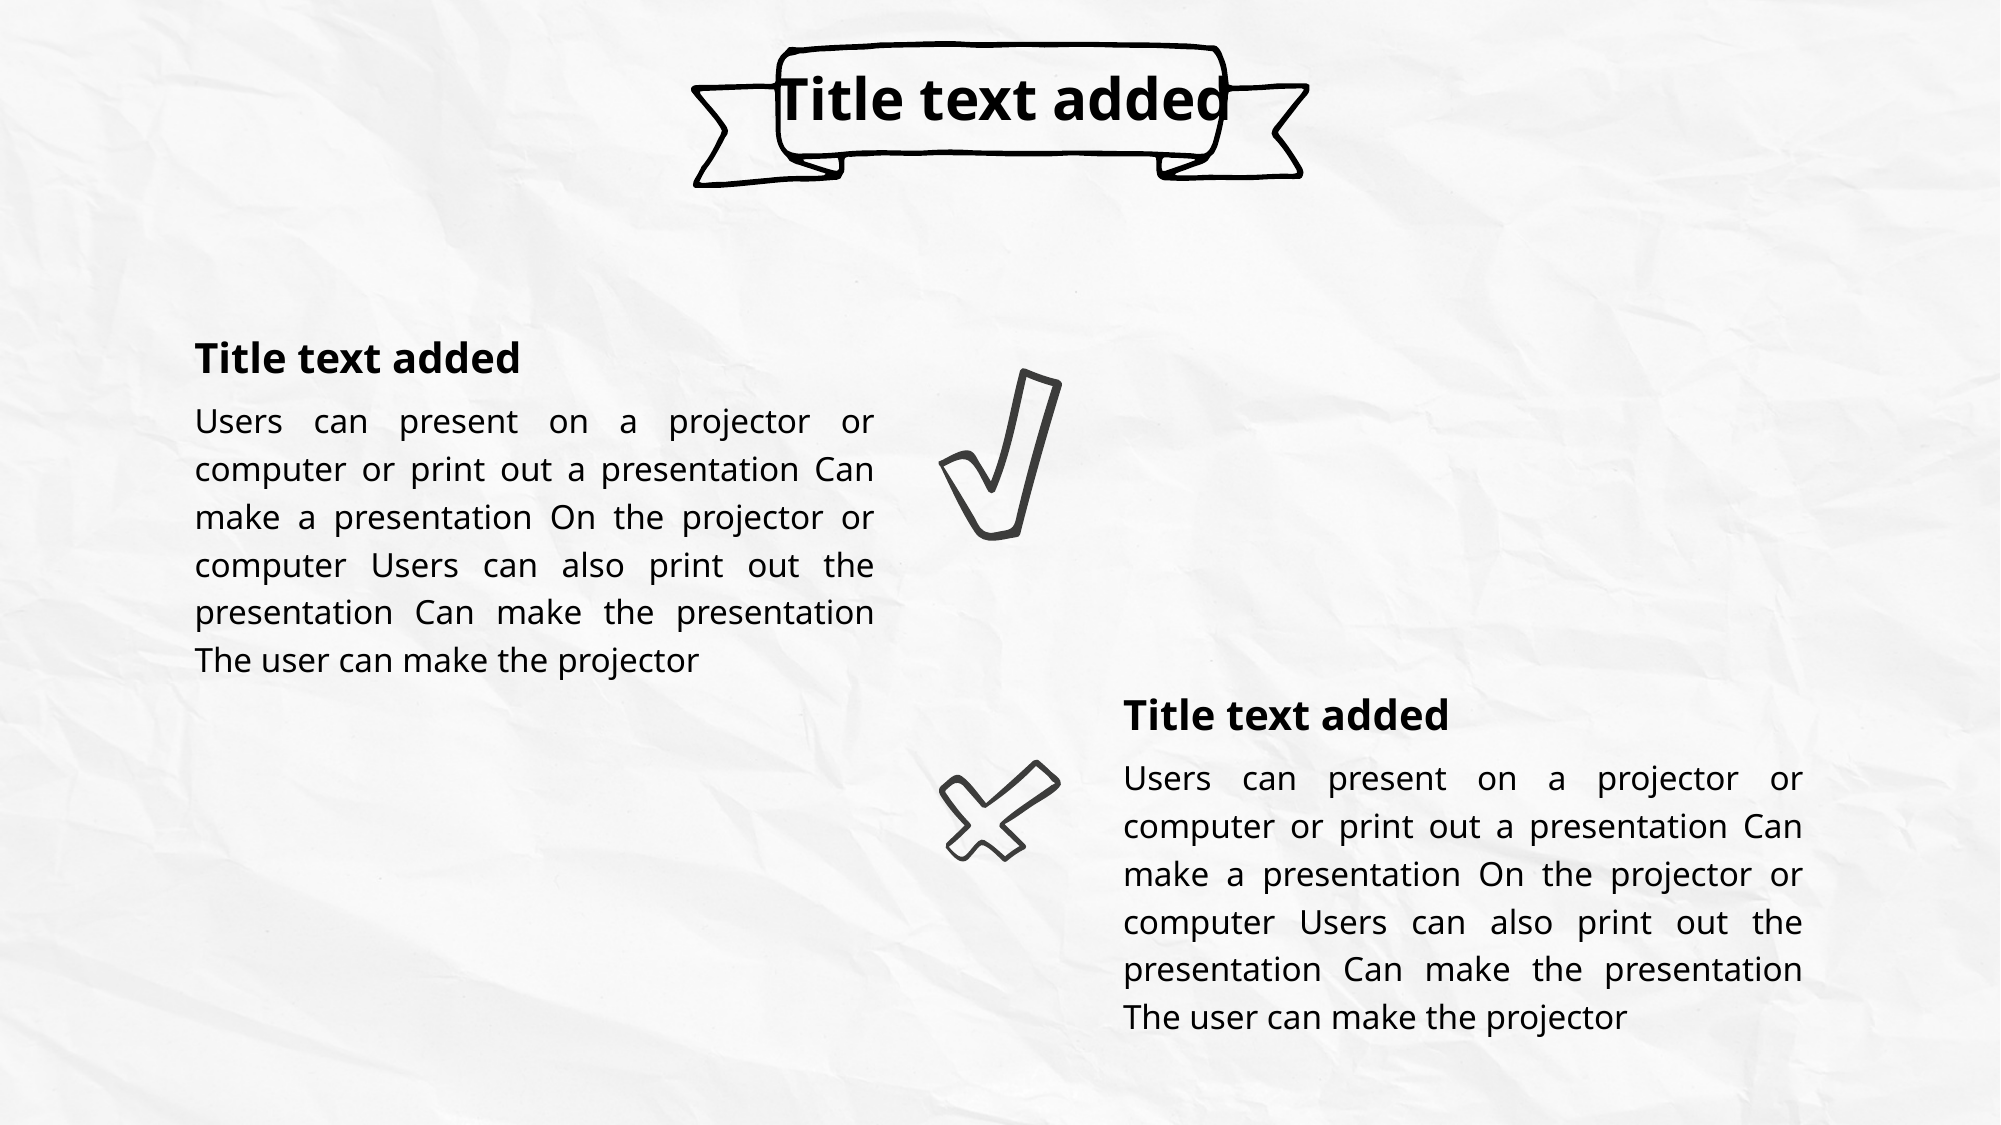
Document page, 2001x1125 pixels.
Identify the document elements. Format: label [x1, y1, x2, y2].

text_box [690, 41, 1310, 189]
text_box [1108, 671, 1820, 951]
picture [938, 759, 1061, 863]
picture [937, 367, 1062, 541]
text_box [179, 314, 891, 594]
